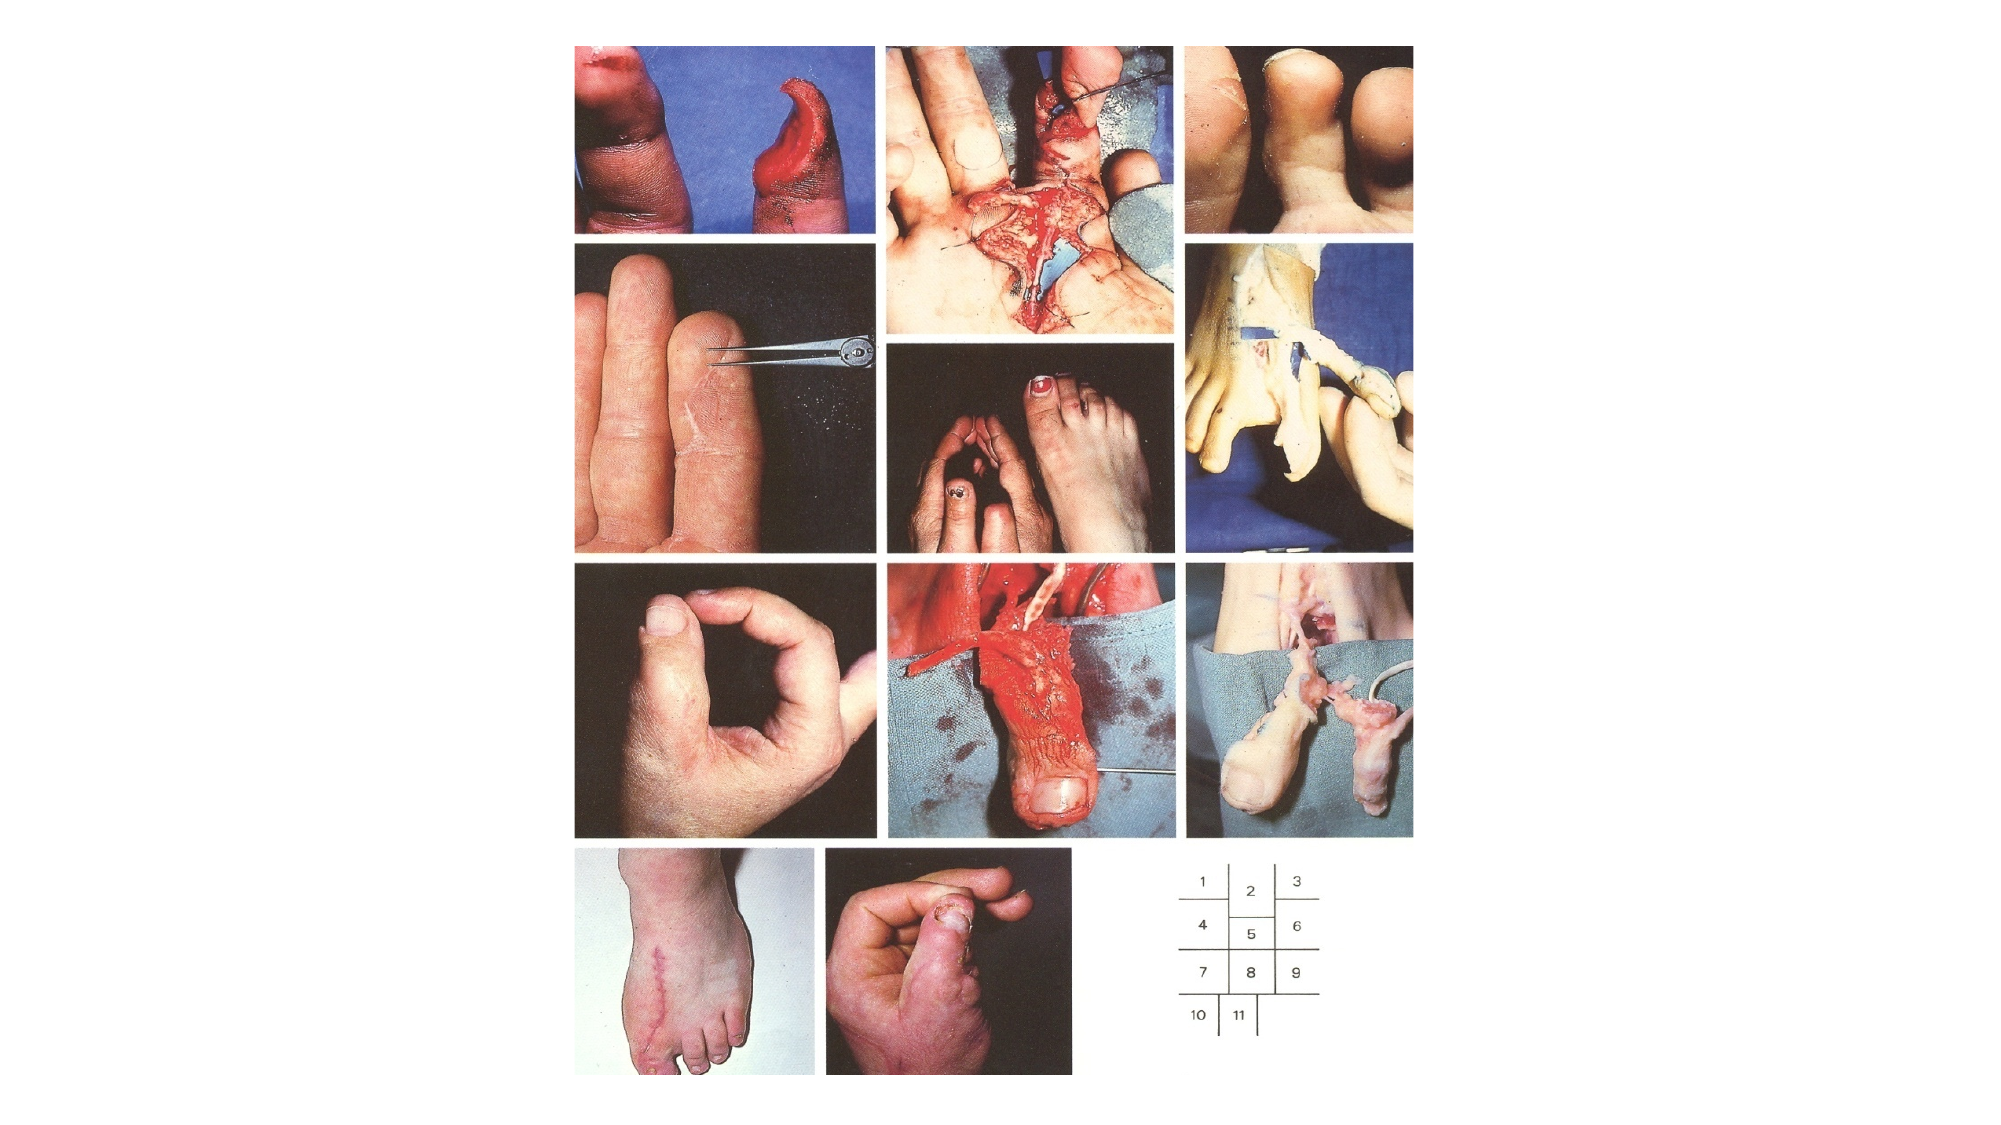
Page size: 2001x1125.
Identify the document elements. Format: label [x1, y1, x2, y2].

picture [574, 46, 1414, 1075]
